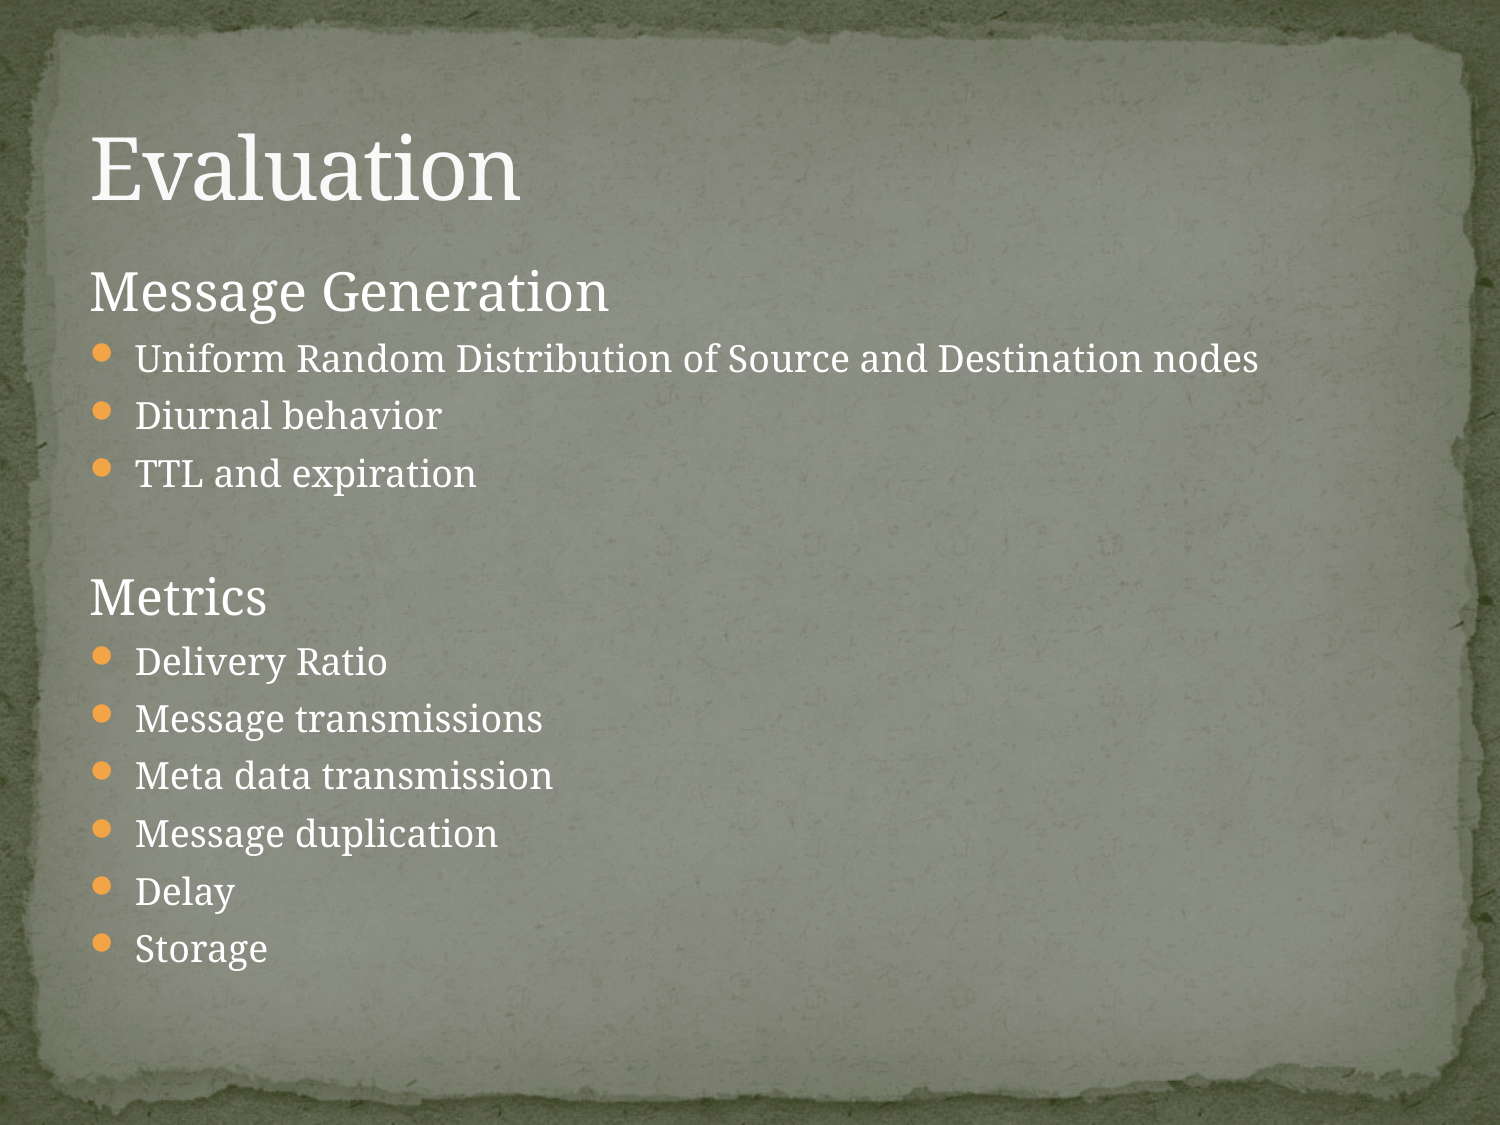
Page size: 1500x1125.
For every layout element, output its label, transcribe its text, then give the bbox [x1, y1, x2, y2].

list Message Generation Uniform Random Distribution of Source and Destination nodes Diurnal behavior TTL and expiration Metrics Delivery Ratio Message transmissions Meta data transmission Message duplication Delay Storage [75, 249, 1425, 1000]
title Evaluation [74, 24, 1425, 225]
